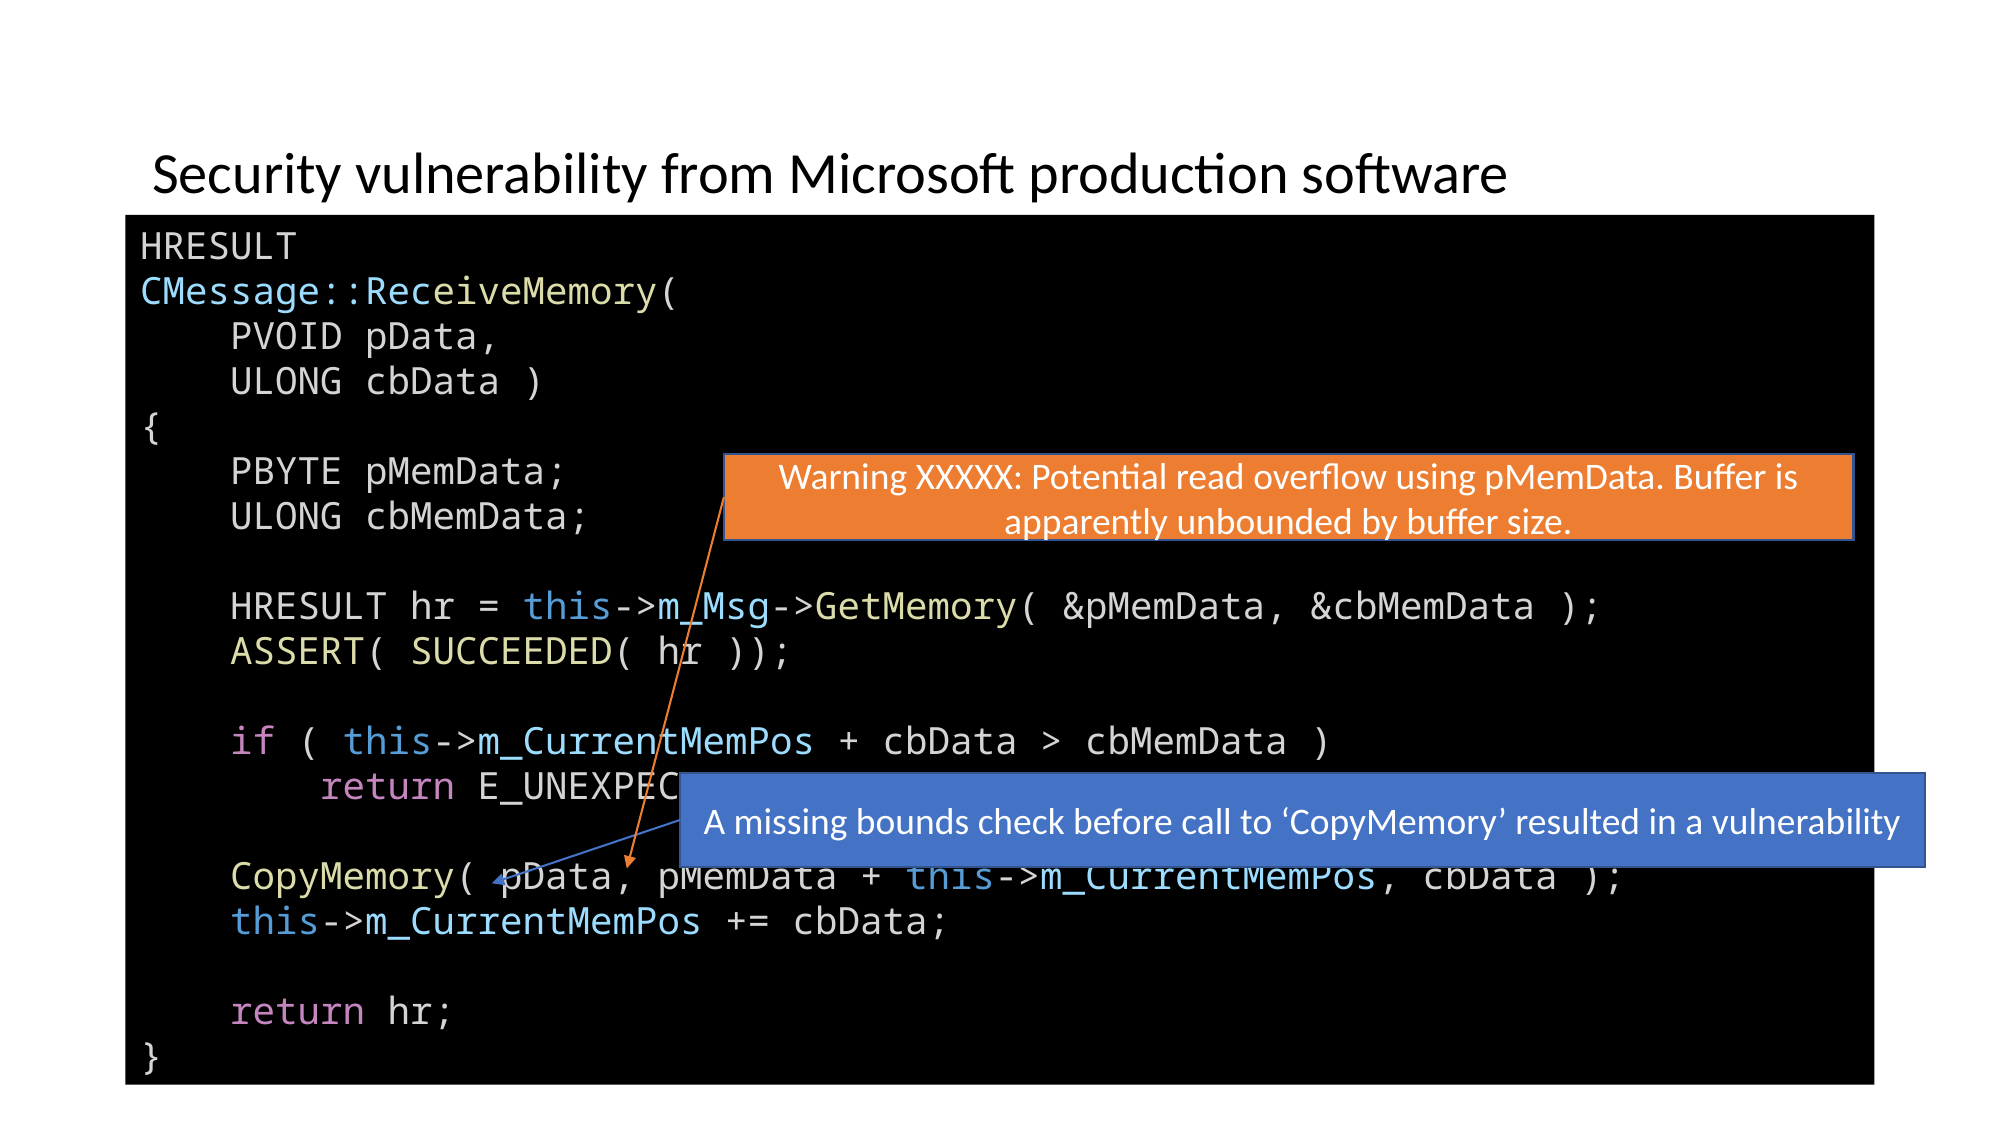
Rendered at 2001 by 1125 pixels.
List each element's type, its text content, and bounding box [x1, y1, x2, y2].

text_box Security vulnerability from Microsoft production software [137, 127, 1863, 213]
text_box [491, 819, 681, 884]
text_box A missing bounds check before call to ‘CopyMemory’ resulted in a vulnerability [724, 772, 1926, 868]
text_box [626, 497, 724, 869]
text_box HRESULT CMessage::ReceiveMemory( PVOID pData, ULONG cbData ) { PBYTE pMemData; ULONG cbMemData; HRESULT hr = this->m_Msg->GetMemory( &pMemData, &cbMemData ); ASSERT( SUCCEEDED( hr )); if ( this->m_CurrentMemPos + cbData > cbMemData ) return E_UNEXPECTED; CopyMemory( pData, pMemData + this->m_CurrentMemPos, cbData ); this->m_CurrentMemPos += cbData; return hr; } [125, 214, 1875, 1085]
text_box Warning XXXXX: Potential read overflow using pMemData. Buffer is apparently unbounded by buffer size. [723, 453, 1855, 541]
